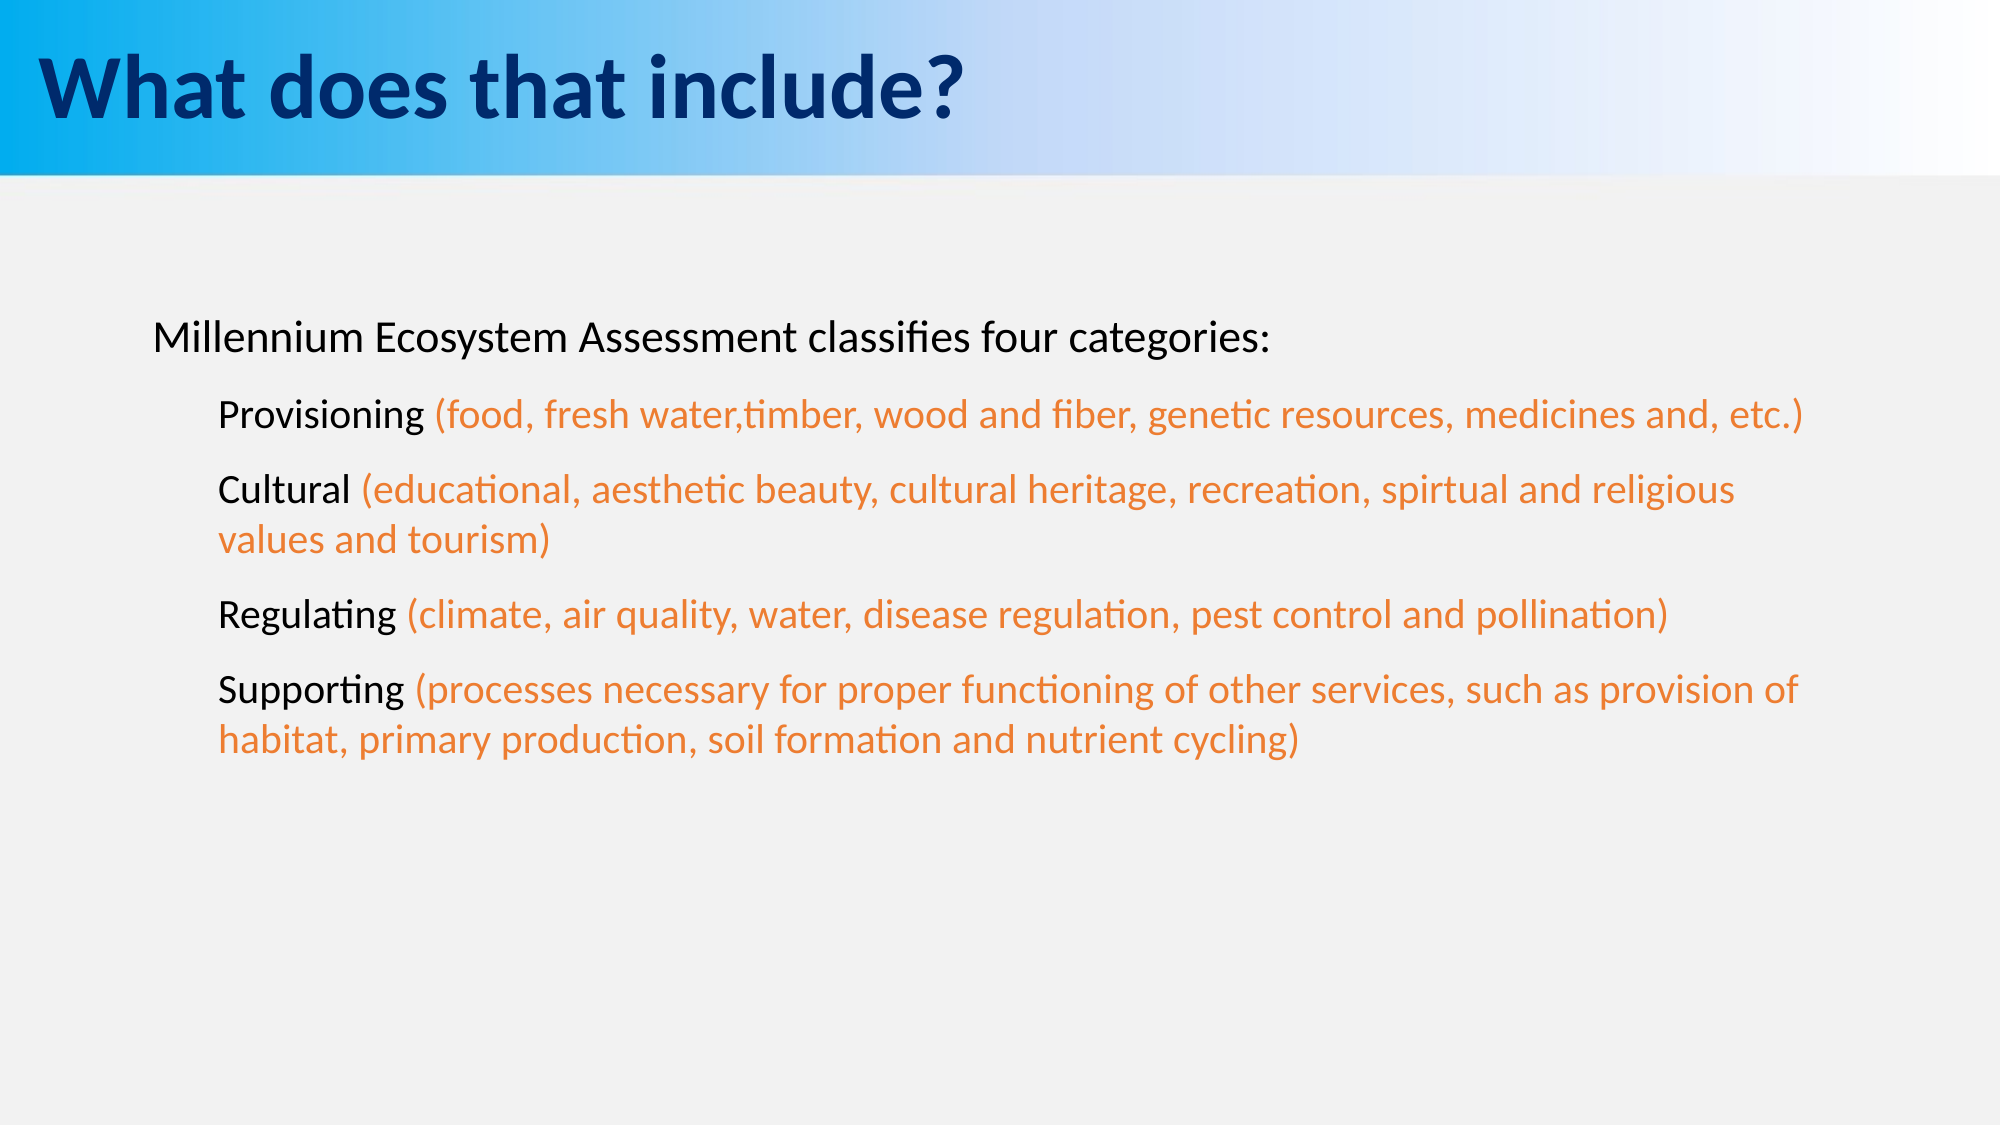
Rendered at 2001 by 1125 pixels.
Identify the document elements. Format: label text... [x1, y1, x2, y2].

list Millennium Ecosystem Assessment classifies four categories: Provisioning (food, fresh water,timber, wood and fiber, genetic resources, medicines and, etc.) Cultural (educational, aesthetic beauty, cultural heritage, recreation, spirtual and religious values and tourism) Regulating (climate, air quality, water, disease regulation, pest control and pollination) Supporting (processes necessary for proper functioning of other services, such as provision of habitat, primary production, soil formation and nutrient cycling) [137, 299, 1863, 1014]
picture [0, 0, 2000, 1125]
title What does that include? [23, 0, 1973, 178]
